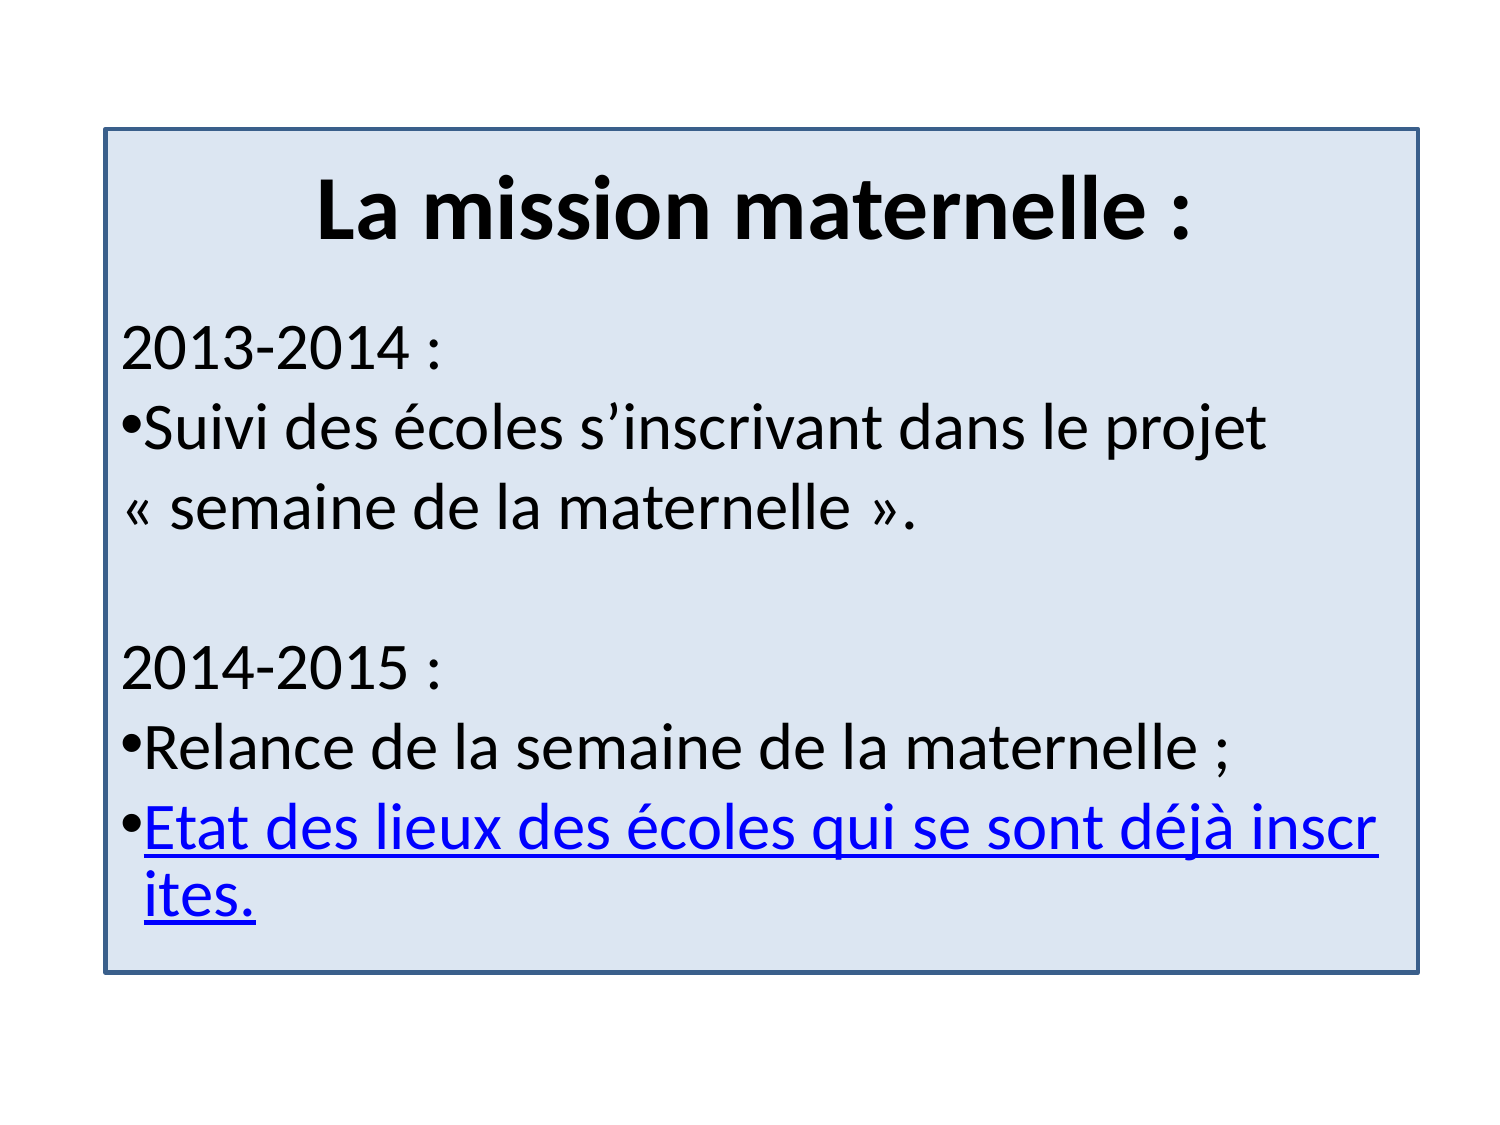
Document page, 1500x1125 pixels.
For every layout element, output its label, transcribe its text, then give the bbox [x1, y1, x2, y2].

text_box [103, 127, 1420, 975]
text_box La mission maternelle : 2013-2014 : Suivi des écoles s’inscrivant dans le projet « semaine de la maternelle ». 2014-2015 : Relance de la semaine de la maternelle ; Etat des lieux des écoles qui se sont déjà inscrites. [105, 140, 1407, 870]
